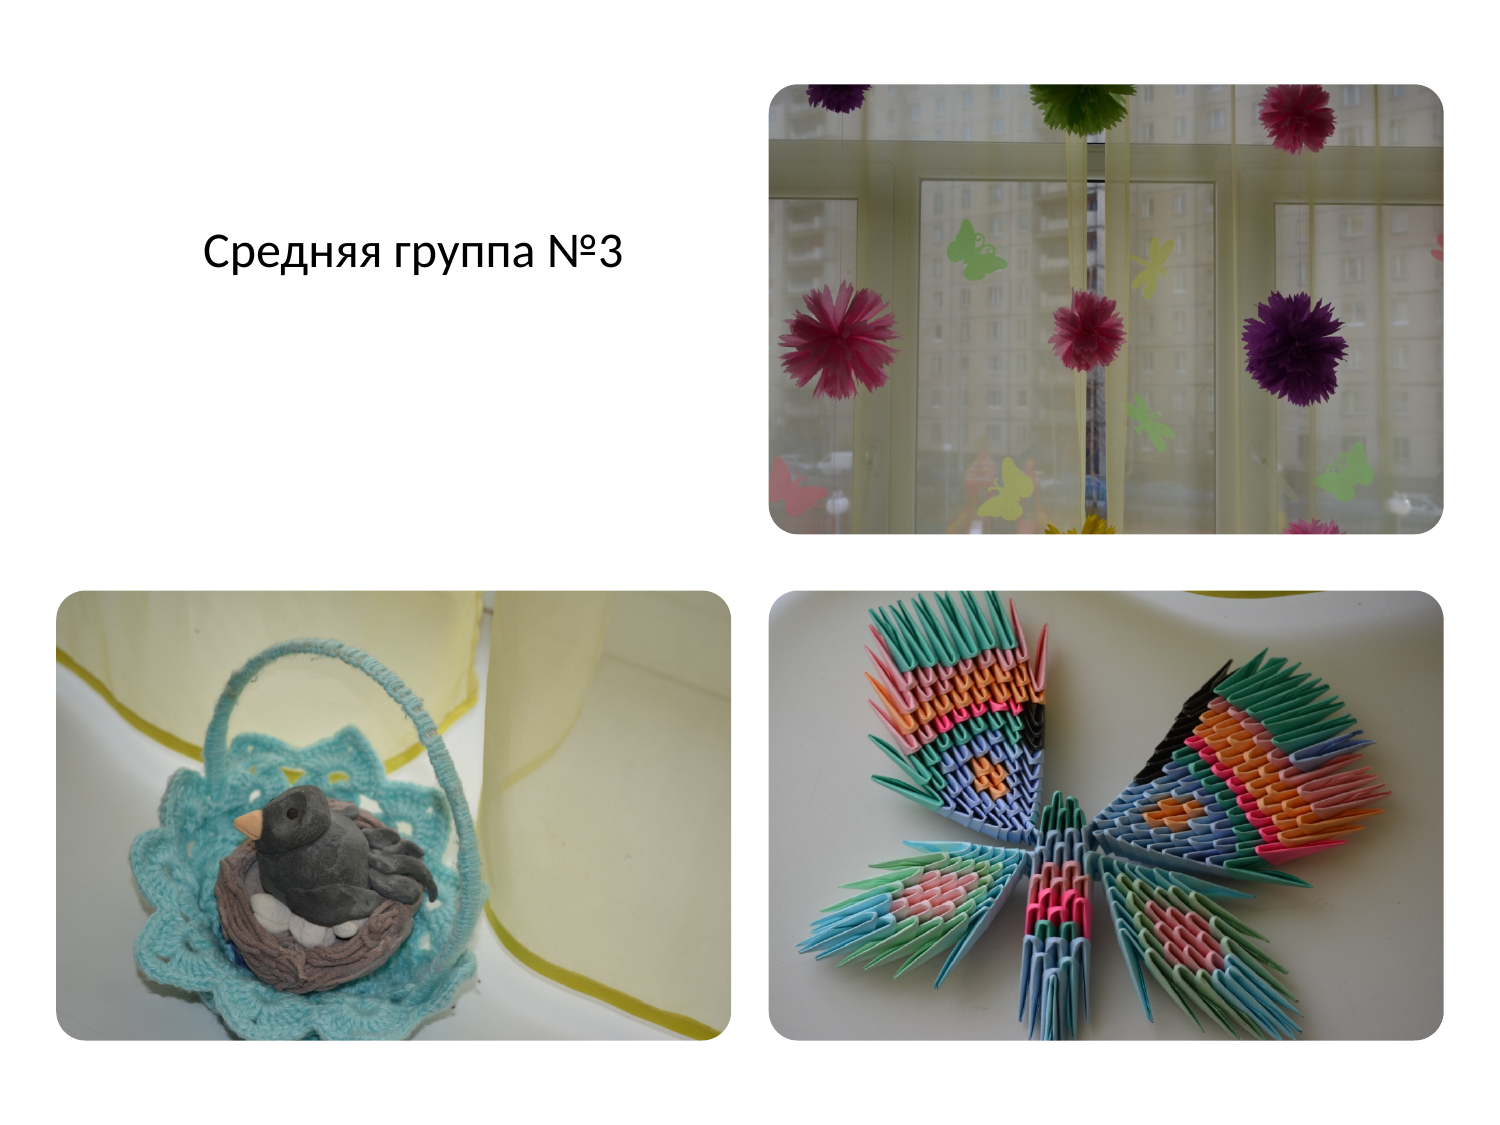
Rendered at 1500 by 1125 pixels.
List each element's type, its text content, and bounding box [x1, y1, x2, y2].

picture [55, 590, 732, 1041]
text_box Средняя группа №3 [64, 0, 762, 516]
picture [768, 84, 1444, 535]
picture [768, 590, 1444, 1041]
